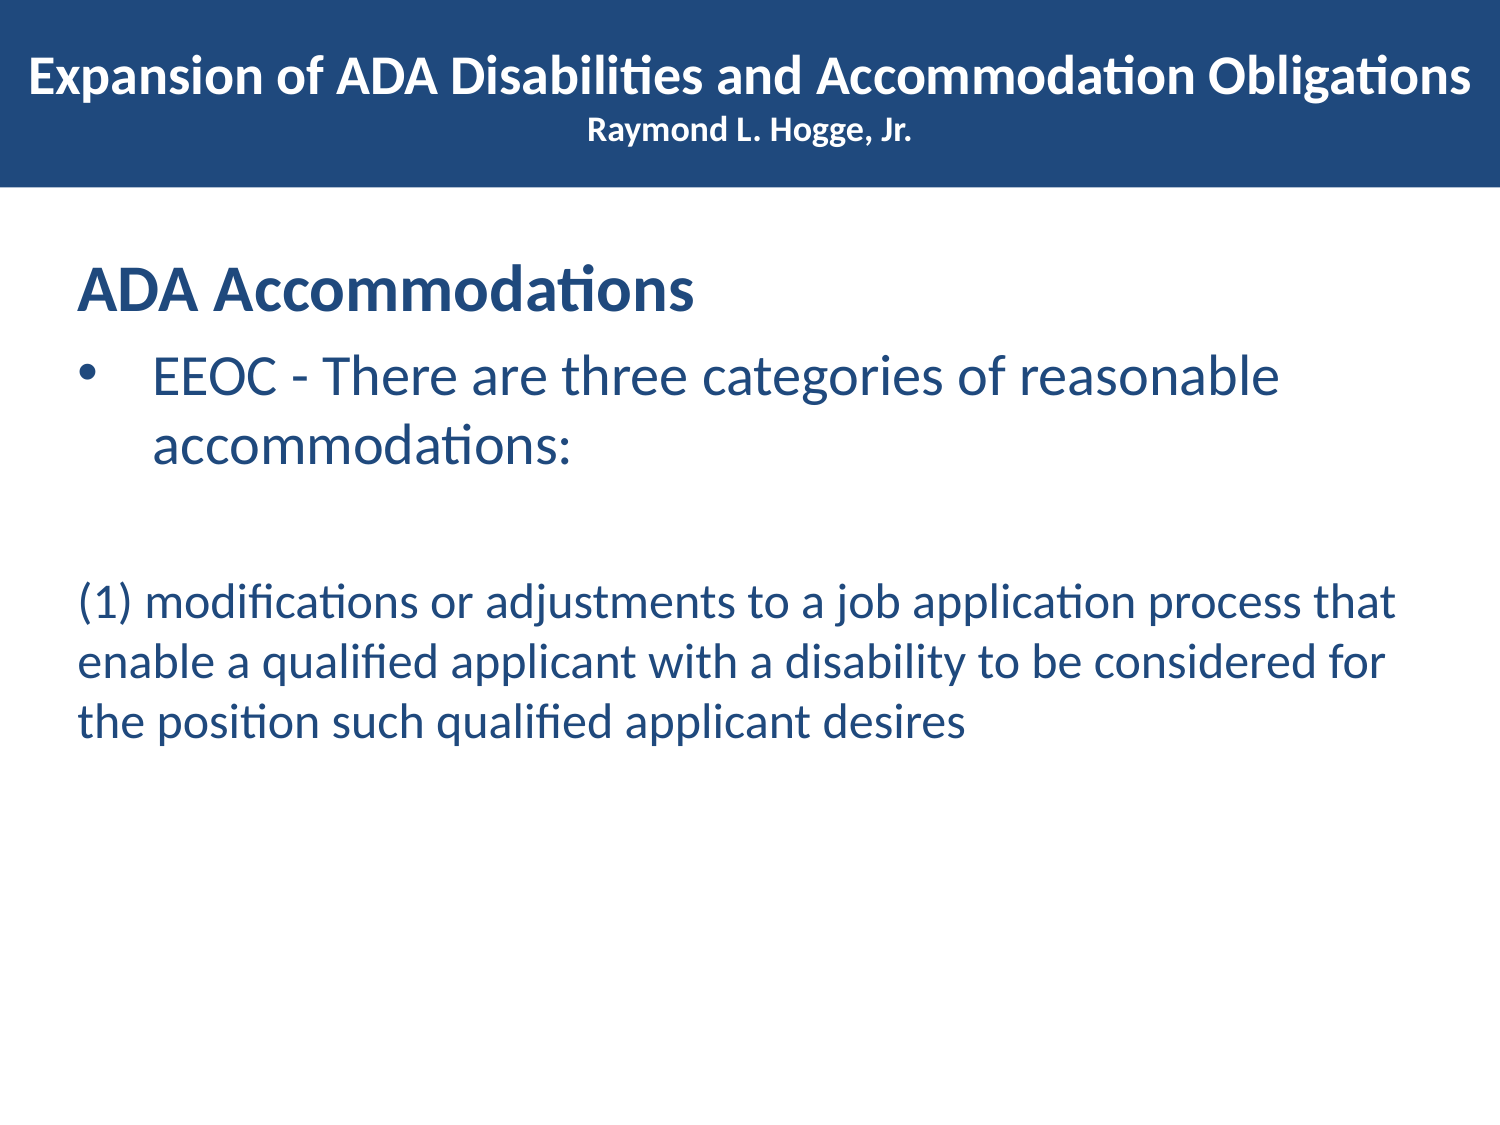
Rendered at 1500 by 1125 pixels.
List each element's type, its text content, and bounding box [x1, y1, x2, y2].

title Expansion of ADA Disabilities and Accommodation Obligations Raymond L. Hogge, Jr. [0, 0, 1500, 188]
subtitle ADA Accommodations EEOC - There are three categories of reasonable accommodations: (1) modifications or adjustments to a job application process that enable a qualified applicant with a disability to be considered for the position such qualified applicant desires [62, 237, 1438, 1075]
